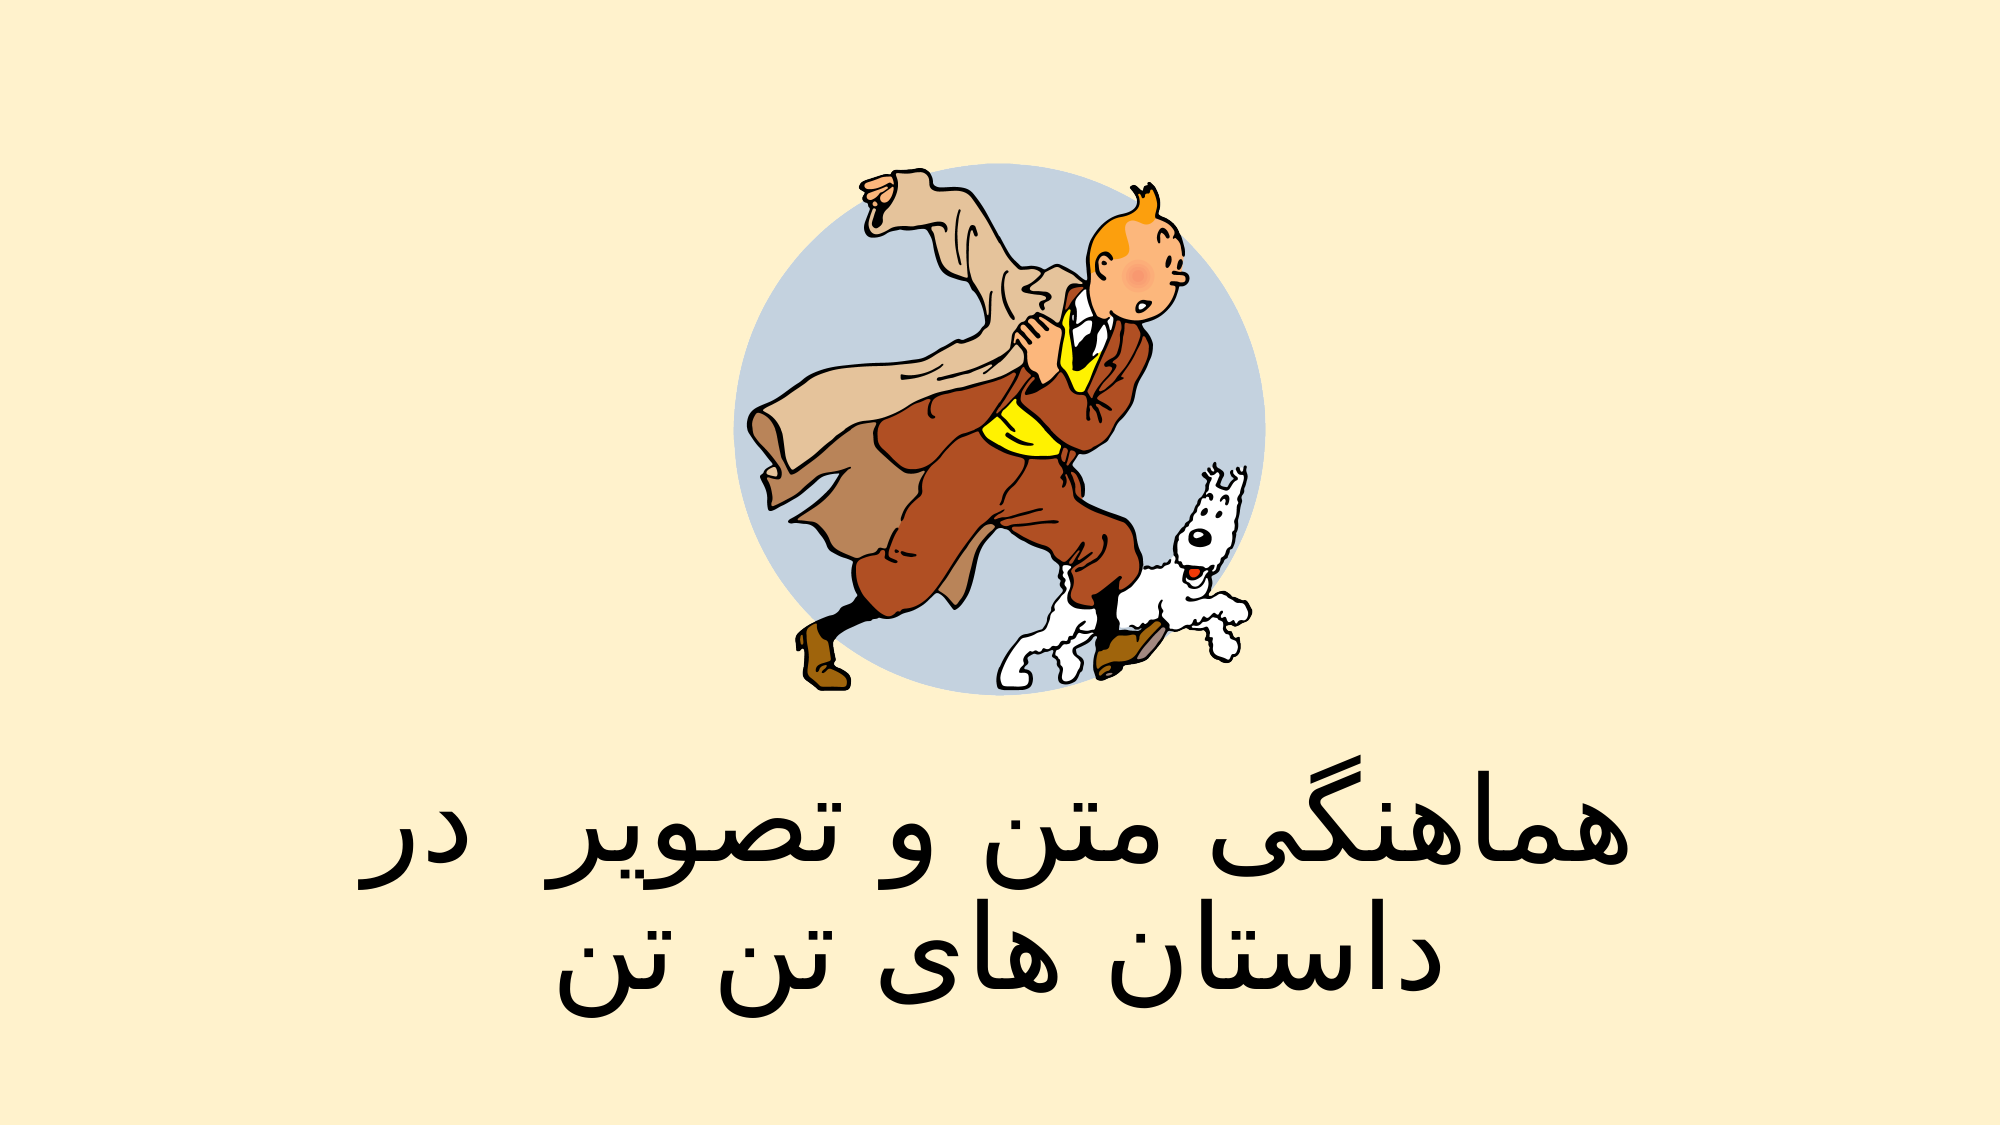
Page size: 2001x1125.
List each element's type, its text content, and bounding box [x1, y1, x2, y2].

title هماهنگی متن و تصویر در داستان های تن تن [249, 750, 1750, 1023]
picture [733, 163, 1266, 696]
